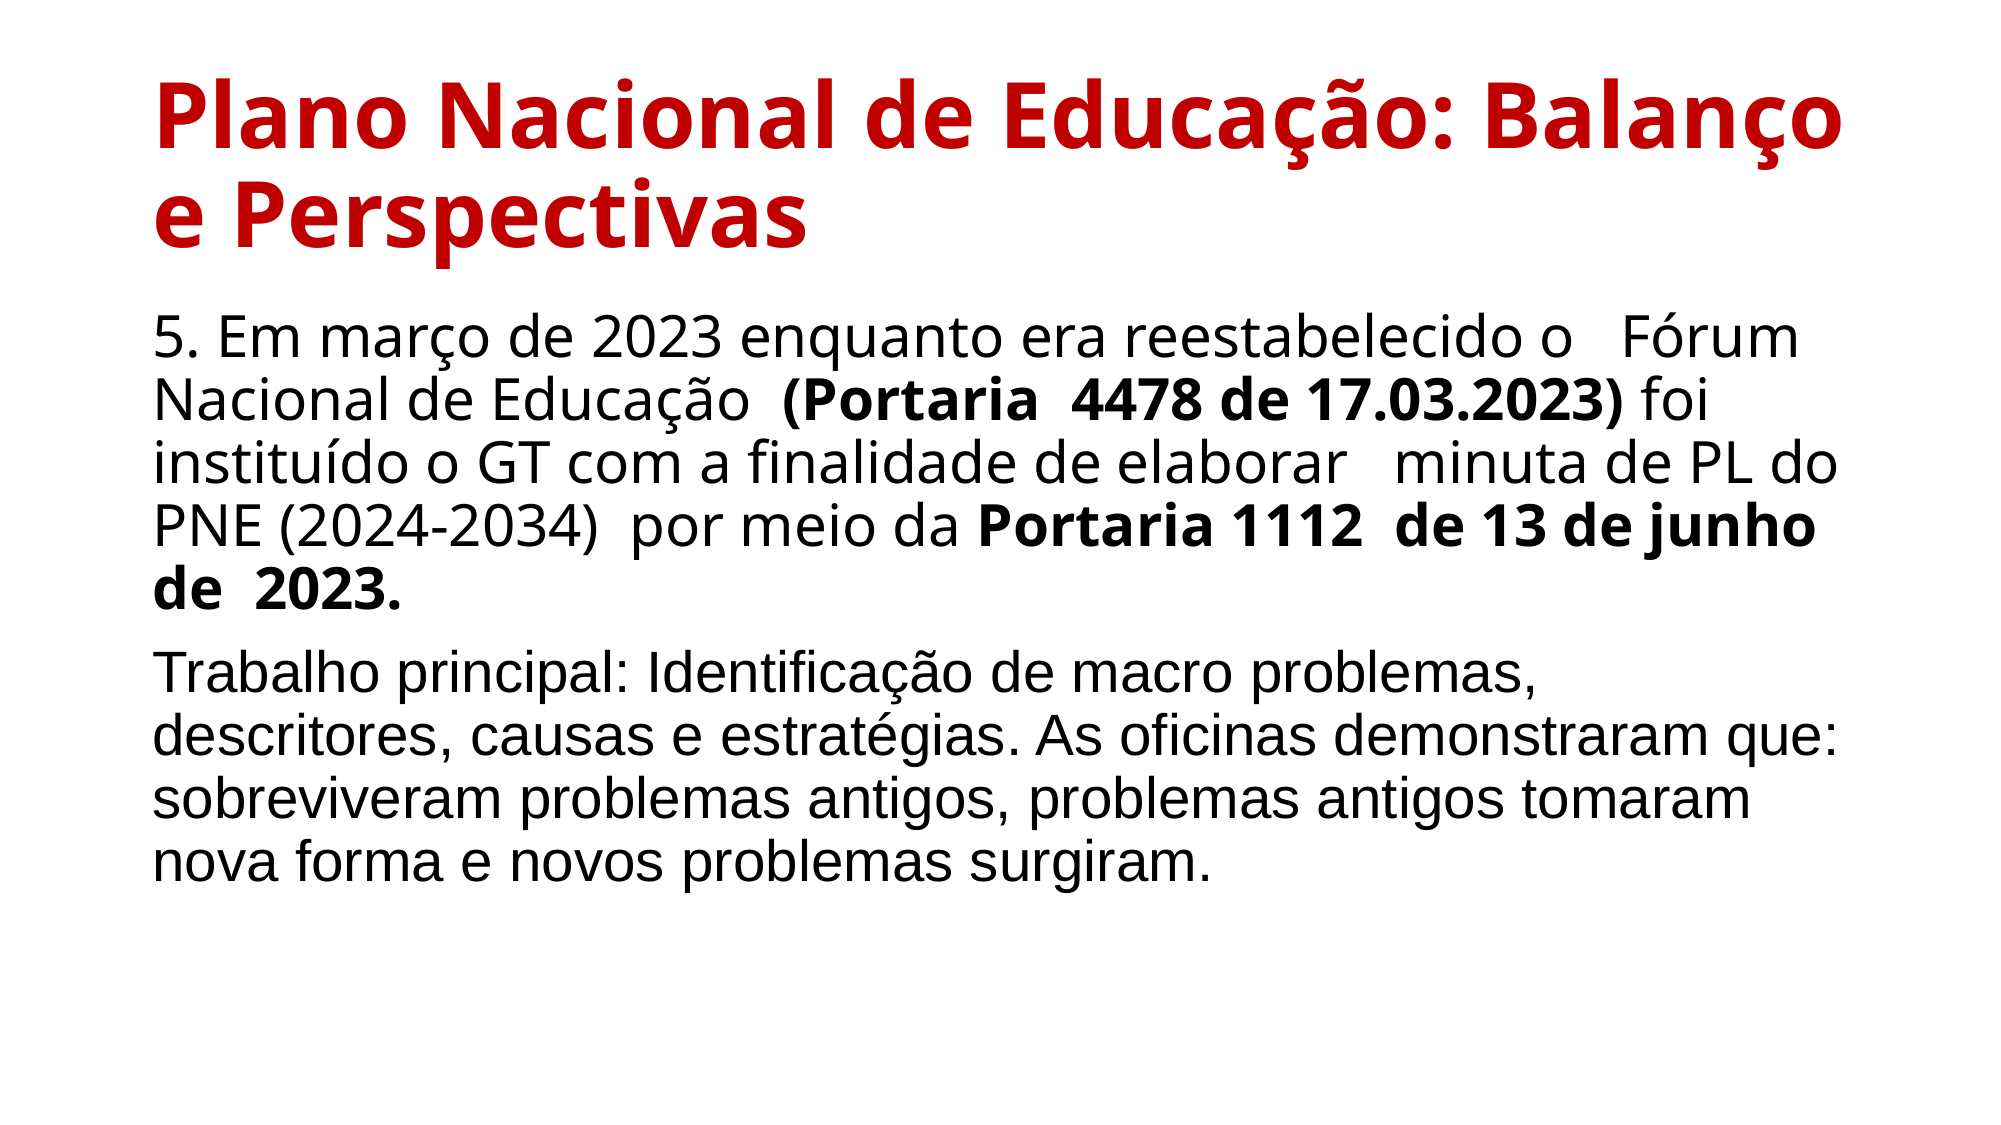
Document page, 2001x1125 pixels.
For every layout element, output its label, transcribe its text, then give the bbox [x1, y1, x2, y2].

list 5. Em março de 2023 enquanto era reestabelecido o Fórum Nacional de Educação (Portaria 4478 de 17.03.2023) foi instituído o GT com a finalidade de elaborar minuta de PL do PNE (2024-2034) por meio da Portaria 1112 de 13 de junho de 2023. Trabalho principal: Identificação de macro problemas, descritores, causas e estratégias. As oficinas demonstraram que: sobreviveram problemas antigos, problemas antigos tomaram nova forma e novos problemas surgiram. [137, 299, 1863, 1014]
title Plano Nacional de Educação: Balanço e Perspectivas [137, 59, 1863, 278]
